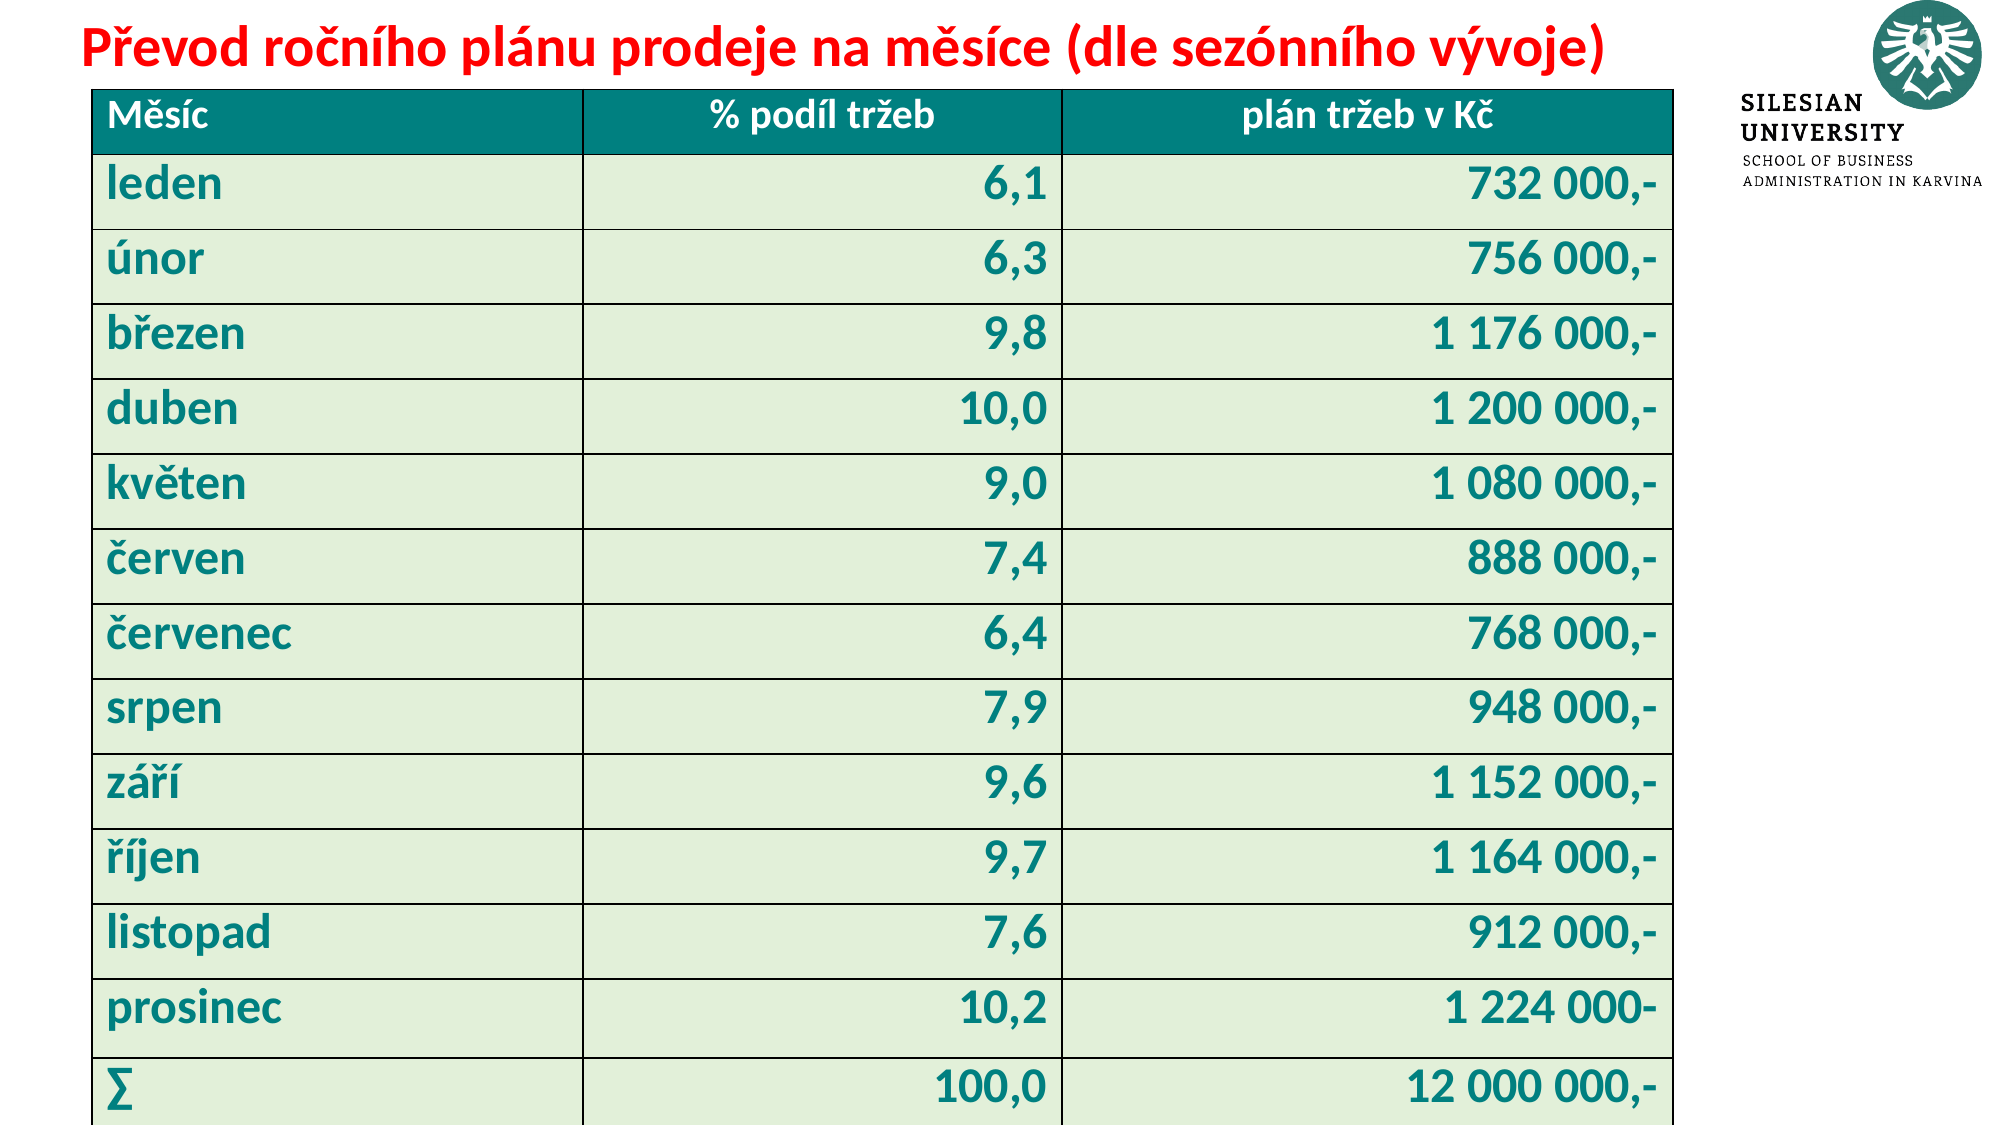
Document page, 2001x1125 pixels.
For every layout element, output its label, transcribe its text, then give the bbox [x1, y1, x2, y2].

table_header Měsíc [93, 90, 582, 154]
table_cell květen [93, 455, 582, 528]
table_cell červenec [93, 605, 582, 678]
table_cell 10,0 [584, 380, 1061, 453]
table_cell 732 000,- [1063, 155, 1672, 229]
table_cell 9,6 [584, 755, 1061, 828]
table_cell 1 080 000,- [1063, 455, 1672, 528]
table_cell 912 000,- [1063, 905, 1672, 978]
table_cell 100,0 [584, 1059, 1061, 1125]
table_header % podíl tržeb [584, 90, 1061, 154]
table_cell 7,9 [584, 680, 1061, 753]
table_cell 9,7 [584, 830, 1061, 903]
table_cell 7,6 [584, 905, 1061, 978]
table_cell 6,3 [584, 230, 1061, 303]
table_cell 1 176 000,- [1063, 305, 1672, 378]
table_cell 10,2 [584, 980, 1061, 1057]
table_cell 948 000,- [1063, 680, 1672, 753]
table_cell září [93, 755, 582, 828]
table_cell 9,0 [584, 455, 1061, 528]
table_cell 768 000,- [1063, 605, 1672, 678]
table_cell březen [93, 305, 582, 378]
table_cell 756 000,- [1063, 230, 1672, 303]
text_box [249, 964, 281, 1026]
table_cell 1 224 000- [1063, 980, 1672, 1057]
table_cell 9,8 [584, 305, 1061, 378]
table_cell 888 000,- [1063, 530, 1672, 603]
table_cell ∑ [93, 1059, 582, 1125]
table_cell červen [93, 530, 582, 603]
table_cell únor [93, 230, 582, 303]
table_cell 1 152 000,- [1063, 755, 1672, 828]
table_header plán tržeb v Kč [1063, 90, 1672, 154]
table_cell 1 164 000,- [1063, 830, 1672, 903]
text_box Převod ročního plánu prodeje na měsíce (dle sezónního vývoje) [51, 0, 1714, 123]
table_cell 12 000 000,- [1063, 1059, 1672, 1125]
table_cell listopad [93, 905, 582, 978]
table_cell 6,1 [584, 155, 1061, 229]
table_cell duben [93, 380, 582, 453]
table_cell 6,4 [584, 605, 1061, 678]
picture [1741, 0, 1982, 186]
table_cell 7,4 [584, 530, 1061, 603]
table_cell srpen [93, 680, 582, 753]
table_cell 1 200 000,- [1063, 380, 1672, 453]
table_cell říjen [93, 830, 582, 903]
table_cell prosinec [93, 980, 582, 1057]
table_cell leden [93, 155, 582, 229]
